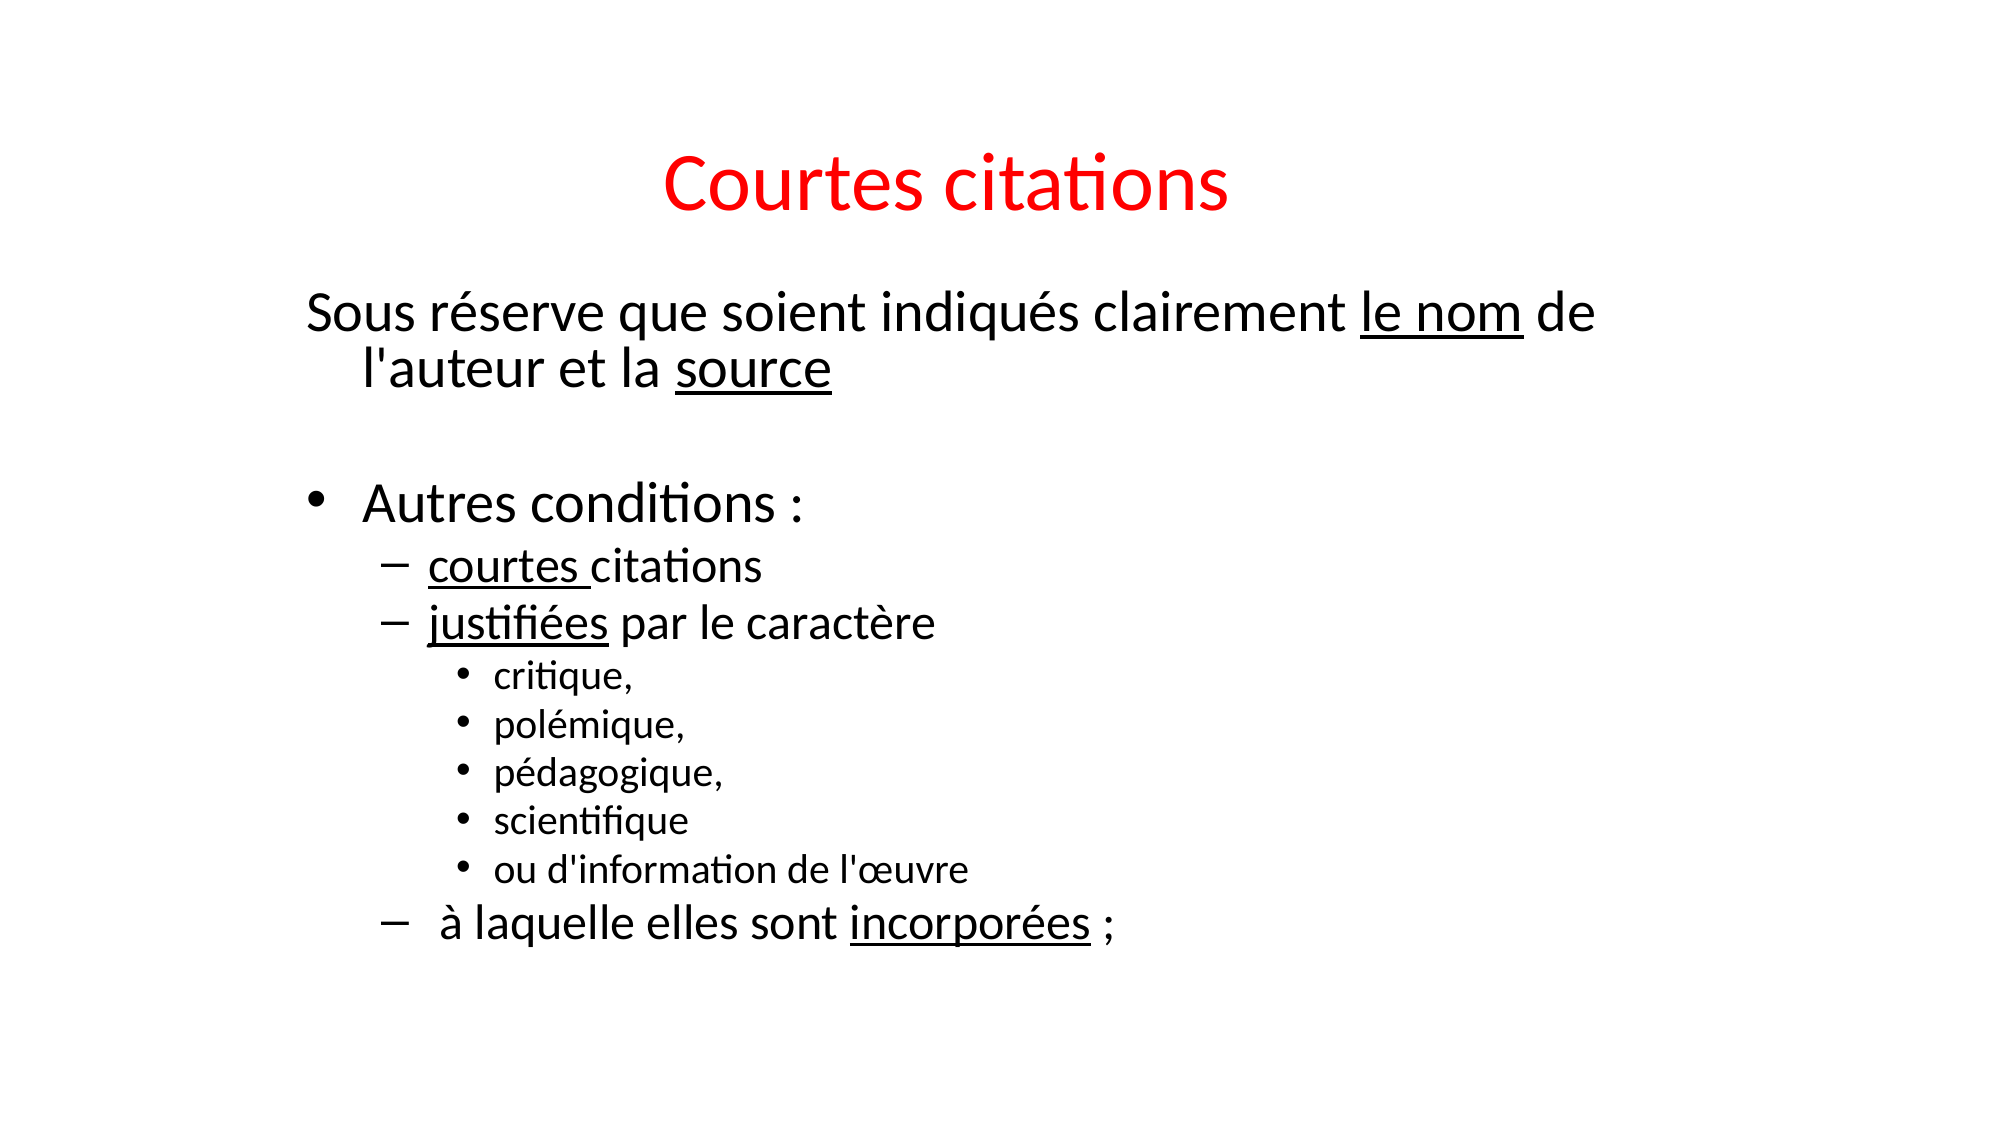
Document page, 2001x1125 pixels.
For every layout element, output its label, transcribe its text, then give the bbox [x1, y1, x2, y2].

list Sous réserve que soient indiqués clairement le nom de l'auteur et la source Autres conditions : courtes citations justifiées par le caractère critique, polémique, pédagogique, scientifique ou d'information de l'œuvre à laquelle elles sont incorporées ; [291, 278, 1709, 1071]
title Courtes citations [362, 66, 1532, 278]
